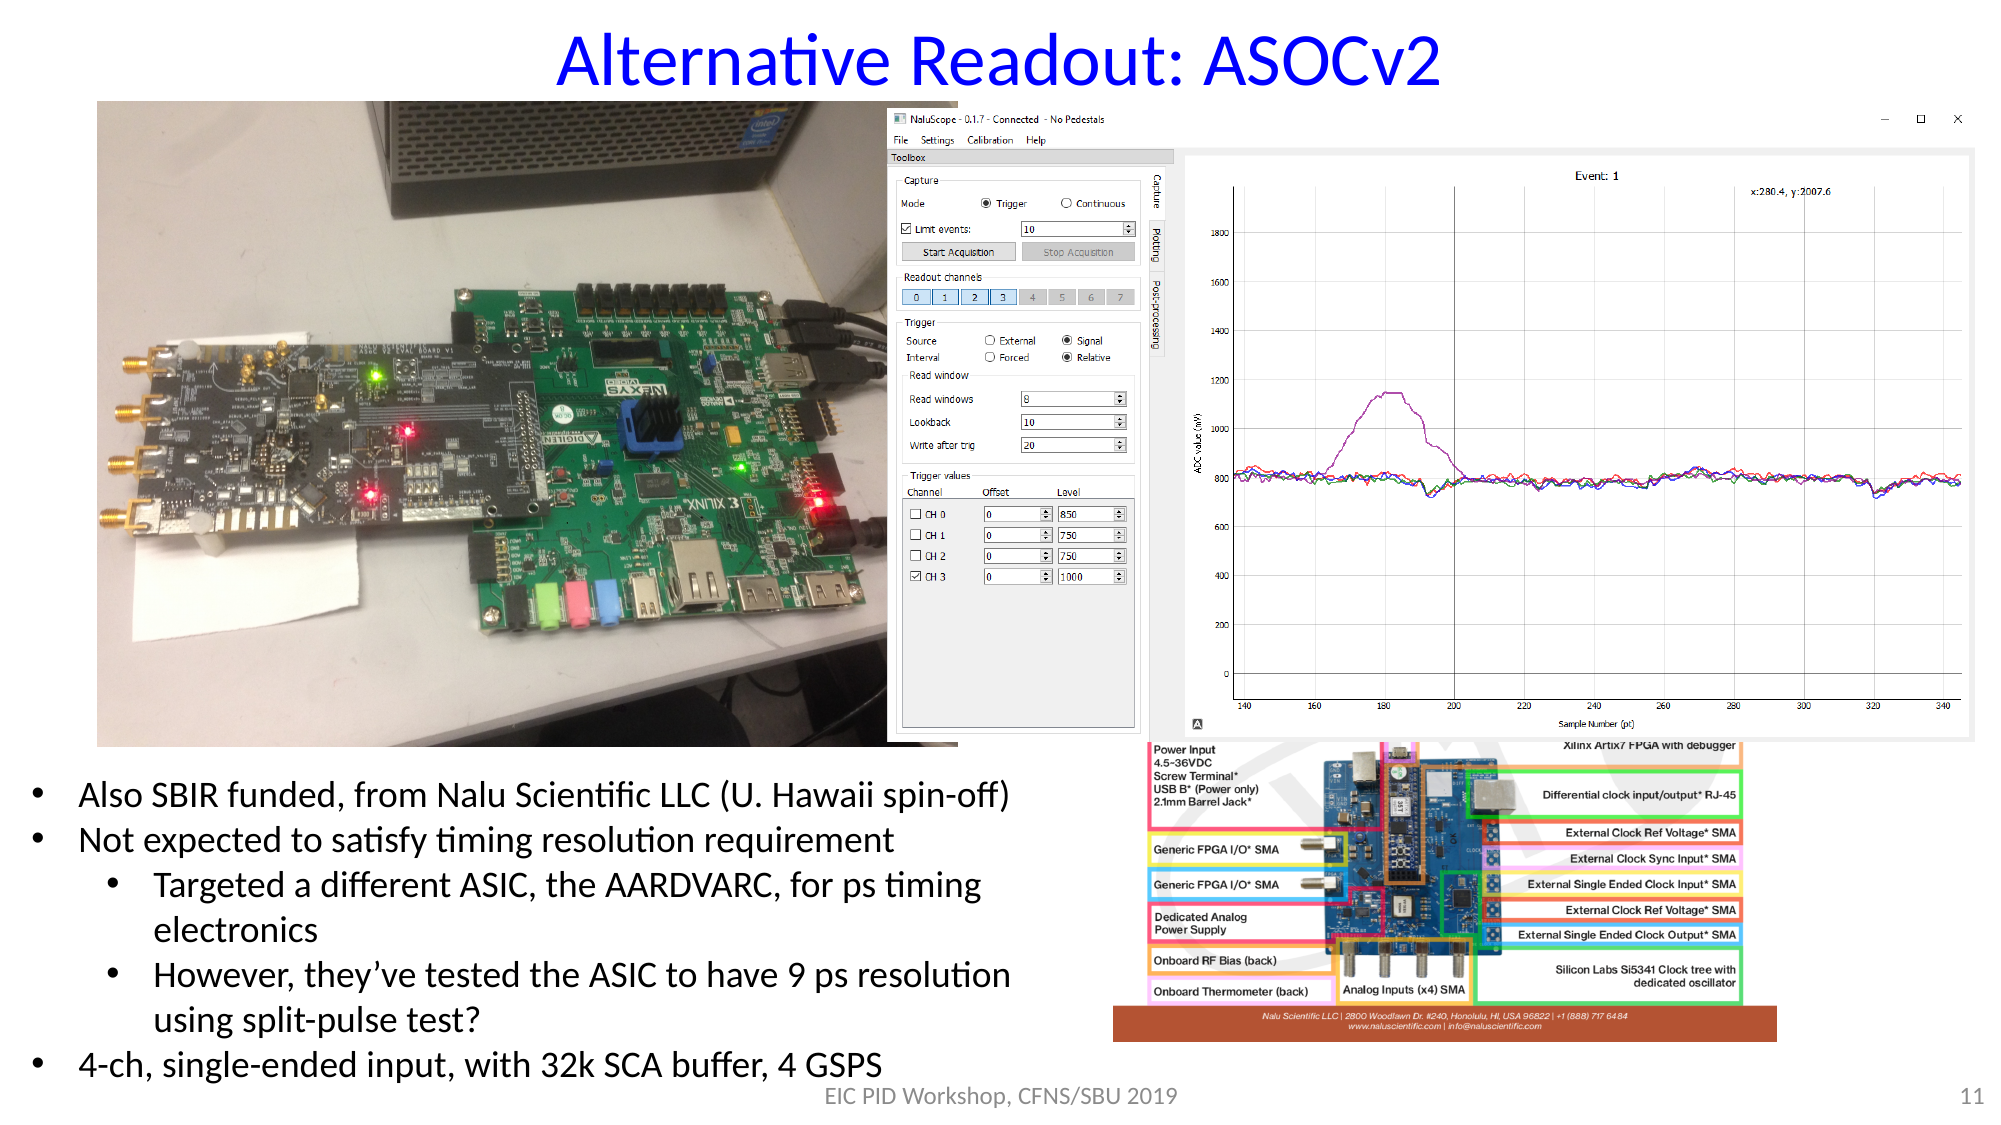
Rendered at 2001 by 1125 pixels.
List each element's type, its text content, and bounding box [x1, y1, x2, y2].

slide_number 11 [1905, 1065, 2000, 1125]
picture [97, 101, 1975, 1042]
title Alternative Readout: ASOCv2 [0, 2, 2000, 109]
footer EIC PID Workshop, CFNS/SBU 2019 [684, 1065, 1319, 1125]
text_box Also SBIR funded, from Nalu Scientific LLC (U. Hawaii spin-off) Not expected to satisfy timing resolution requirement Targeted a different ASIC, the AARDVARC, for ps timing electronics However, they’ve tested the ASIC to have 9 ps resolution using split-pulse test? 4-ch, single-ended input, with 32k SCA buffer, 4 GSPS [16, 762, 1099, 1093]
